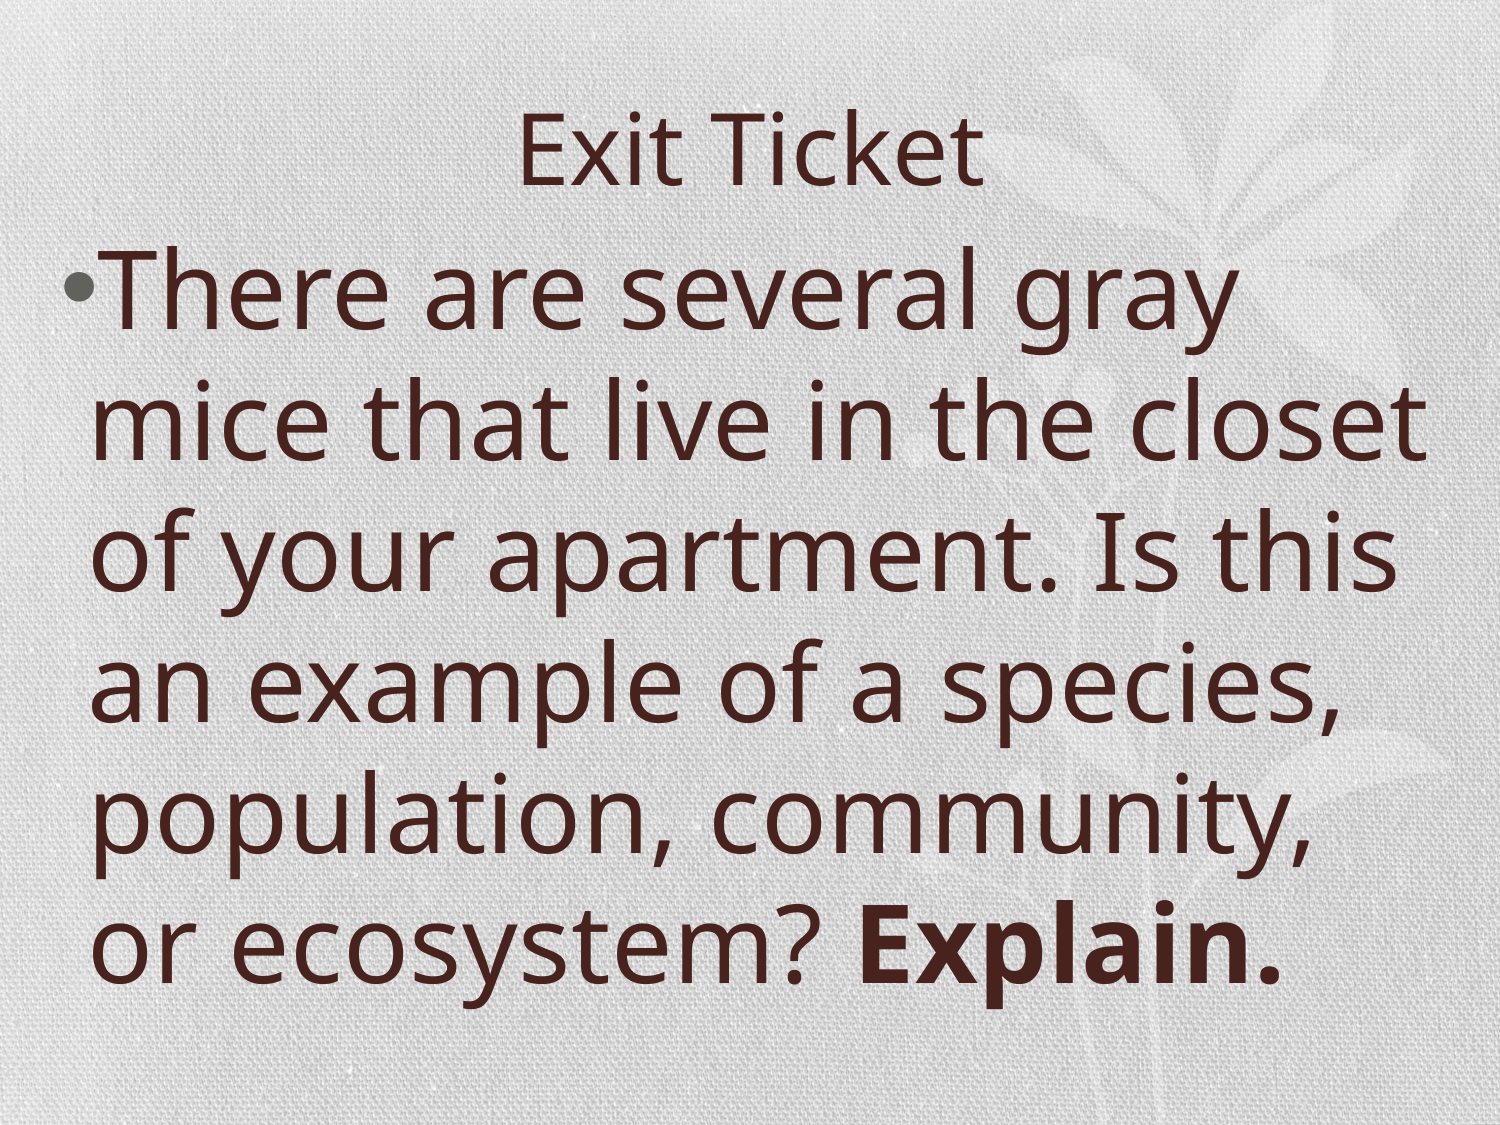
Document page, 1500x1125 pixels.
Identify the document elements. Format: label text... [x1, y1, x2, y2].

list There are several gray mice that live in the closet of your apartment. Is this an example of a species, population, community, or ecosystem? Explain. [45, 213, 1455, 1023]
title Exit Ticket [45, 37, 1455, 213]
